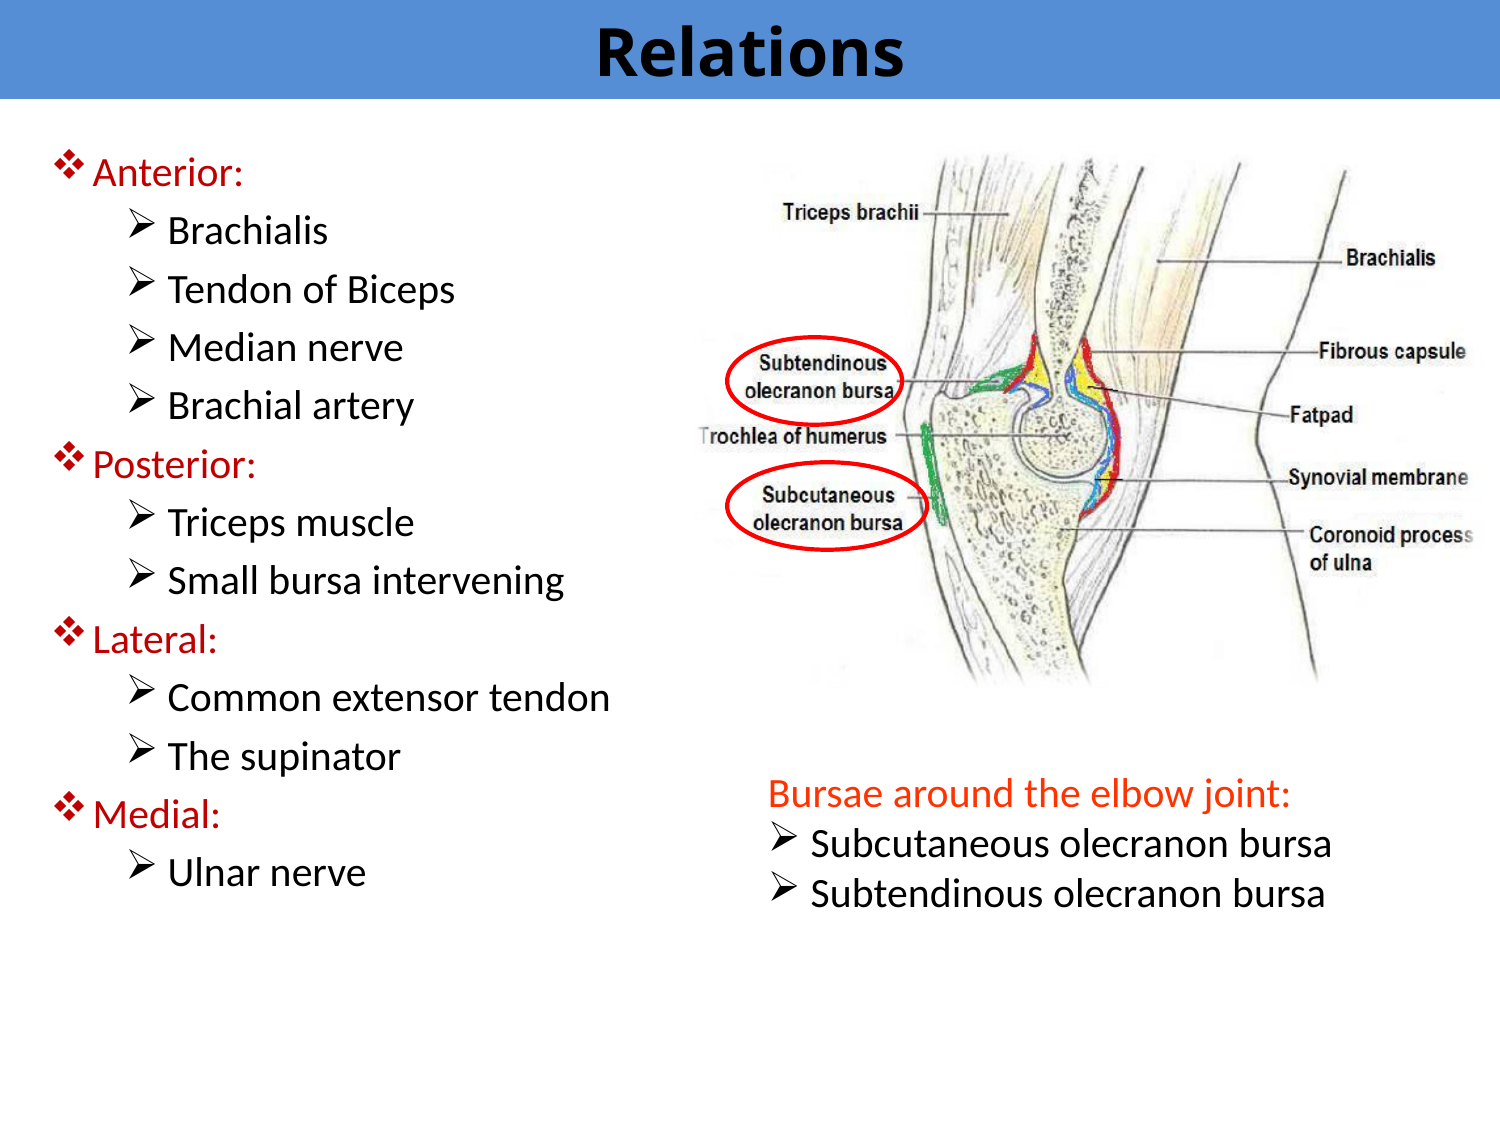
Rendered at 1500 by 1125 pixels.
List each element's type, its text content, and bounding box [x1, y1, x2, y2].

title Relations [0, 0, 1500, 99]
picture [689, 136, 1483, 688]
text_box Bursae around the elbow joint: Subcutaneous olecranon bursa Subtendinous olecranon bursa [753, 758, 1412, 974]
list Anterior: Brachialis Tendon of Biceps Median nerve Brachial artery Posterior: Triceps muscle Small bursa intervening Lateral: Common extensor tendon The supinator Medial: Ulnar nerve [16, 135, 705, 919]
